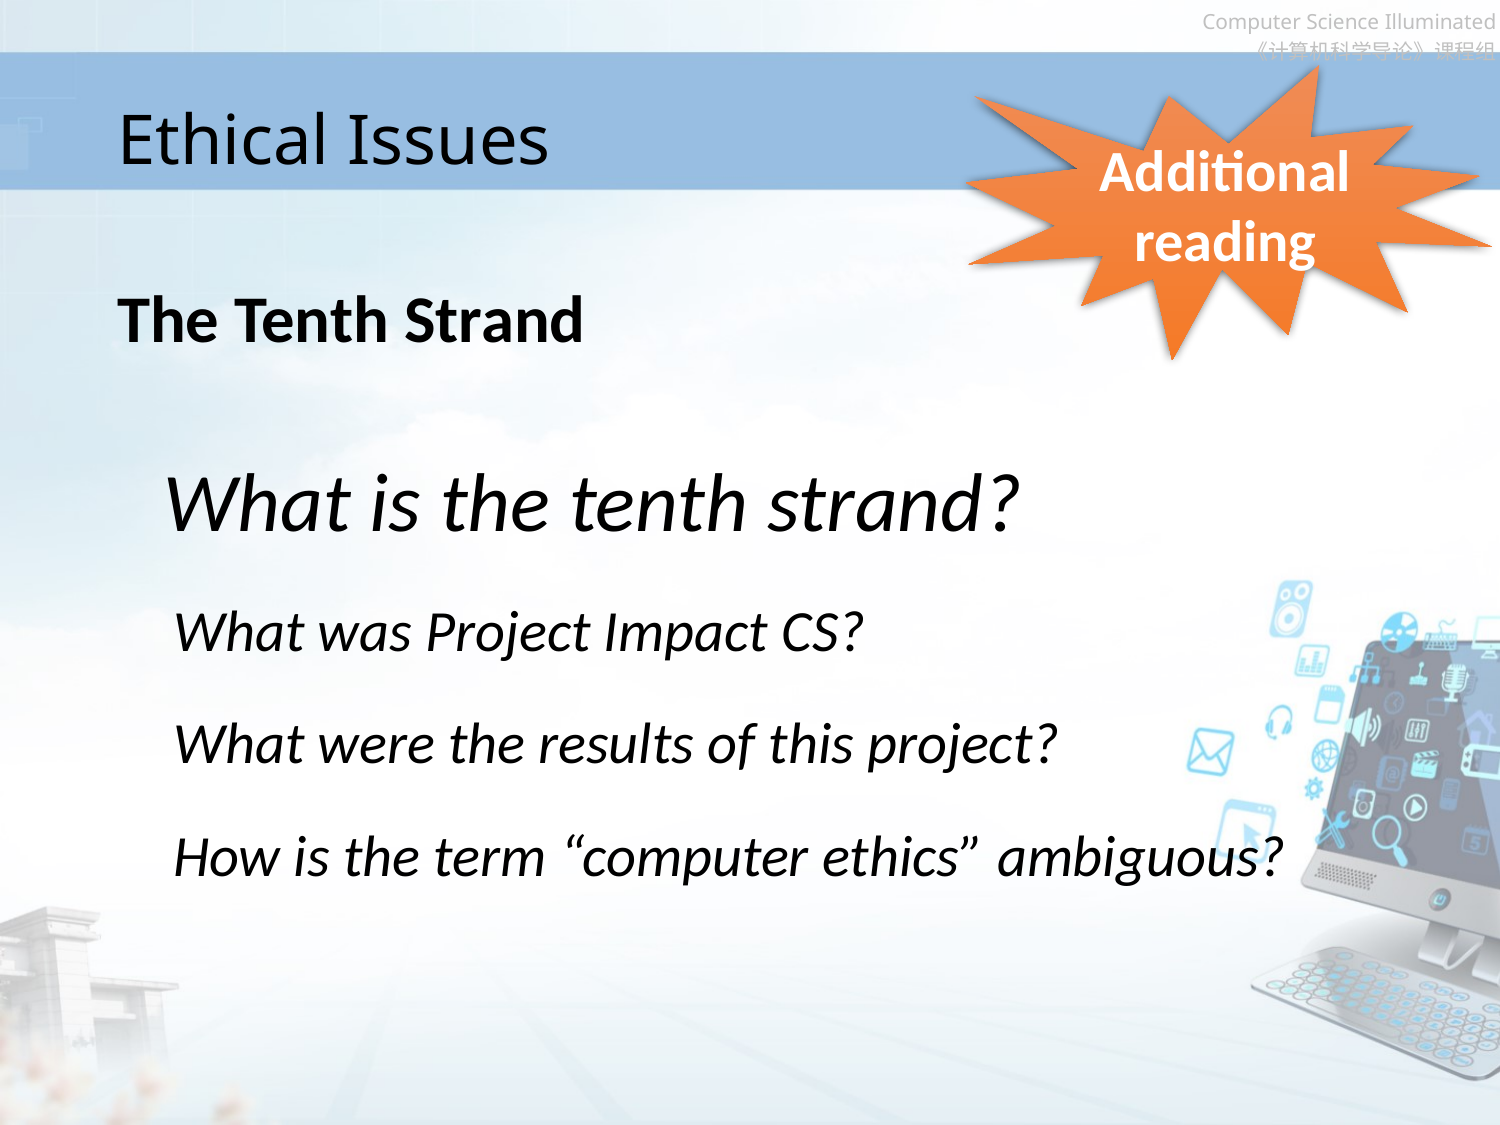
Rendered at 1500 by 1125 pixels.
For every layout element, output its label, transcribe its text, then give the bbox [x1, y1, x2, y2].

list The Tenth Strand What is the tenth strand? What was Project Impact CS? What were the results of this project? How is the term “computer ethics” ambiguous? [102, 277, 1396, 992]
title Ethical Issues [102, 34, 1396, 252]
text_box Additional reading [965, 64, 1492, 361]
picture [0, 0, 1500, 1125]
